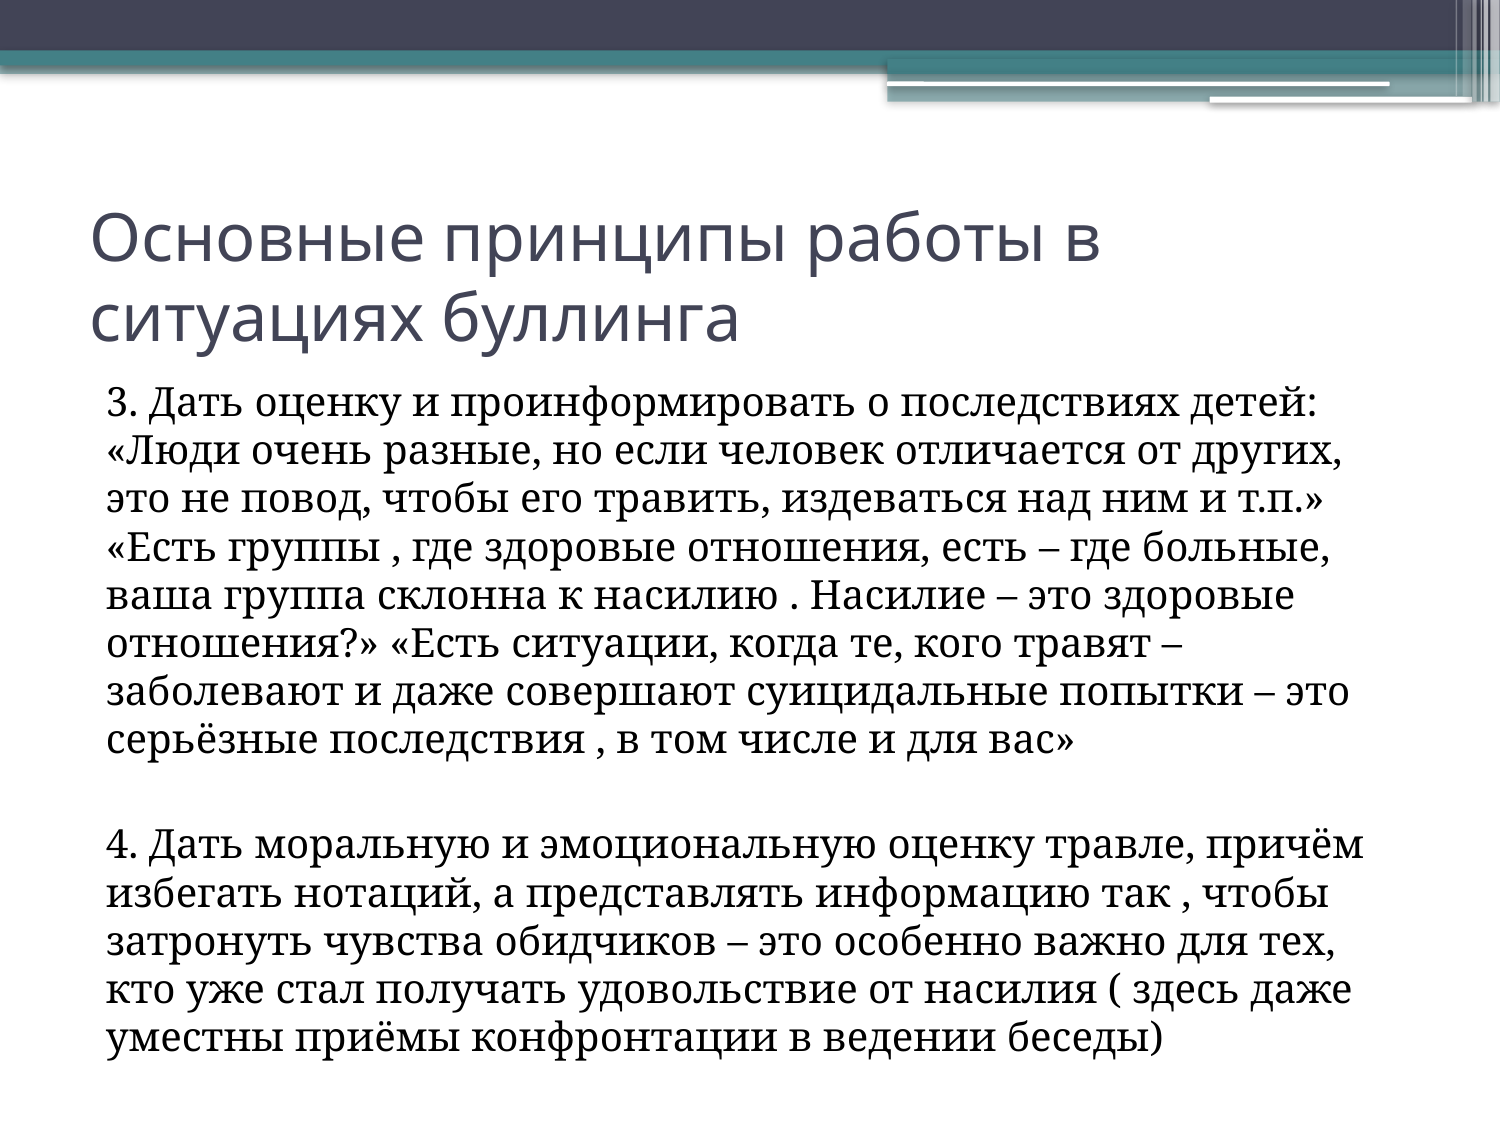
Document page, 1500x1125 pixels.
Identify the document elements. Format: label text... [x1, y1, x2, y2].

title Основные принципы работы в ситуациях буллинга [75, 187, 1425, 363]
list 3. Дать оценку и проинформировать о последствиях детей: «Люди очень разные, но если человек отличается от других, это не повод, чтобы его травить, издеваться над ним и т.п.» «Есть группы , где здоровые отношения, есть – где больные, ваша группа склонна к насилию . Насилие – это здоровые отношения?» «Есть ситуации, когда те, кого травят – заболевают и даже совершают суицидальные попытки – это серьёзные последствия , в том числе и для вас» 4. Дать моральную и эмоциональную оценку травле, причём избегать нотаций, а представлять информацию так , чтобы затронуть чувства обидчиков – это особенно важно для тех, кто уже стал получать удовольствие от насилия ( здесь даже уместны приёмы конфронтации в ведении беседы) [75, 368, 1425, 1079]
